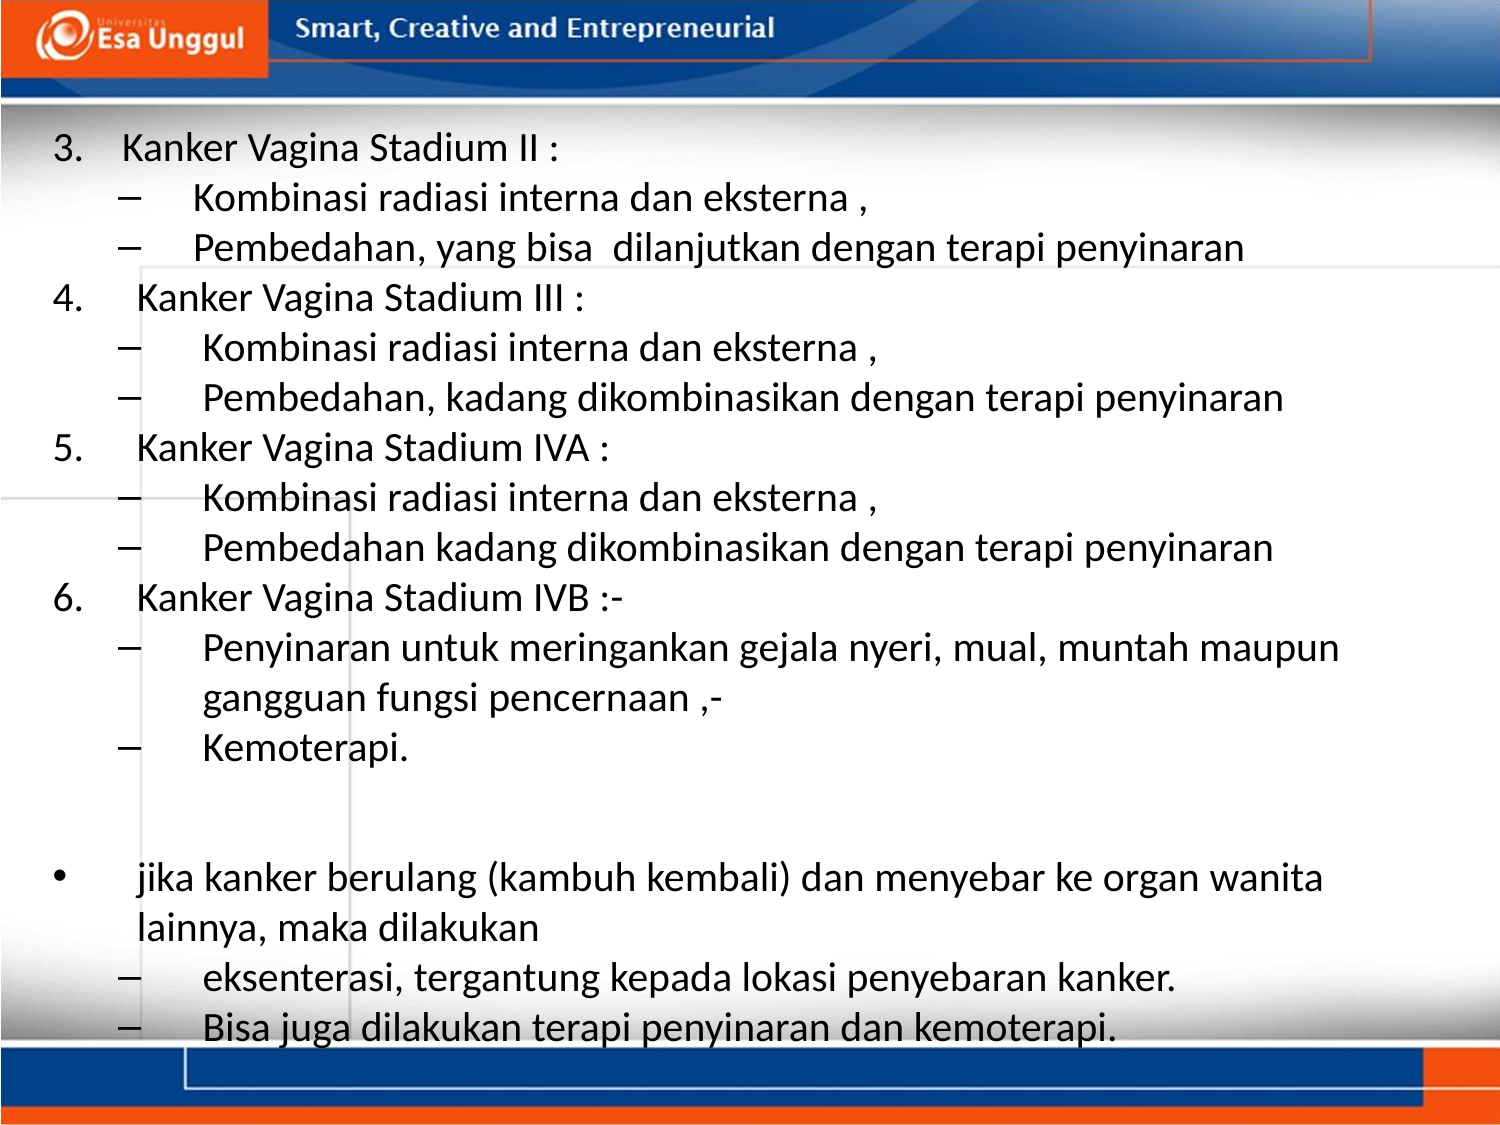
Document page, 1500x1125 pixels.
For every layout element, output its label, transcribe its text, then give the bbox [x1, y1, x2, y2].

list 3. Kanker Vagina Stadium II : Kombinasi radiasi interna dan eksterna , Pembedahan, yang bisa dilanjutkan dengan terapi penyinaran Kanker Vagina Stadium III : Kombinasi radiasi interna dan eksterna , Pembedahan, kadang dikombinasikan dengan terapi penyinaran Kanker Vagina Stadium IVA : Kombinasi radiasi interna dan eksterna , Pembedahan kadang dikombinasikan dengan terapi penyinaran Kanker Vagina Stadium IVB :- Penyinaran untuk meringankan gejala nyeri, mual, muntah maupun gangguan fungsi pencernaan ,- Kemoterapi. jika kanker berulang (kambuh kembali) dan menyebar ke organ wanita lainnya, maka dilakukan eksenterasi, tergantung kepada lokasi penyebaran kanker. Bisa juga dilakukan terapi penyinaran dan kemoterapi. [37, 112, 1475, 1050]
picture [0, 0, 1500, 1125]
